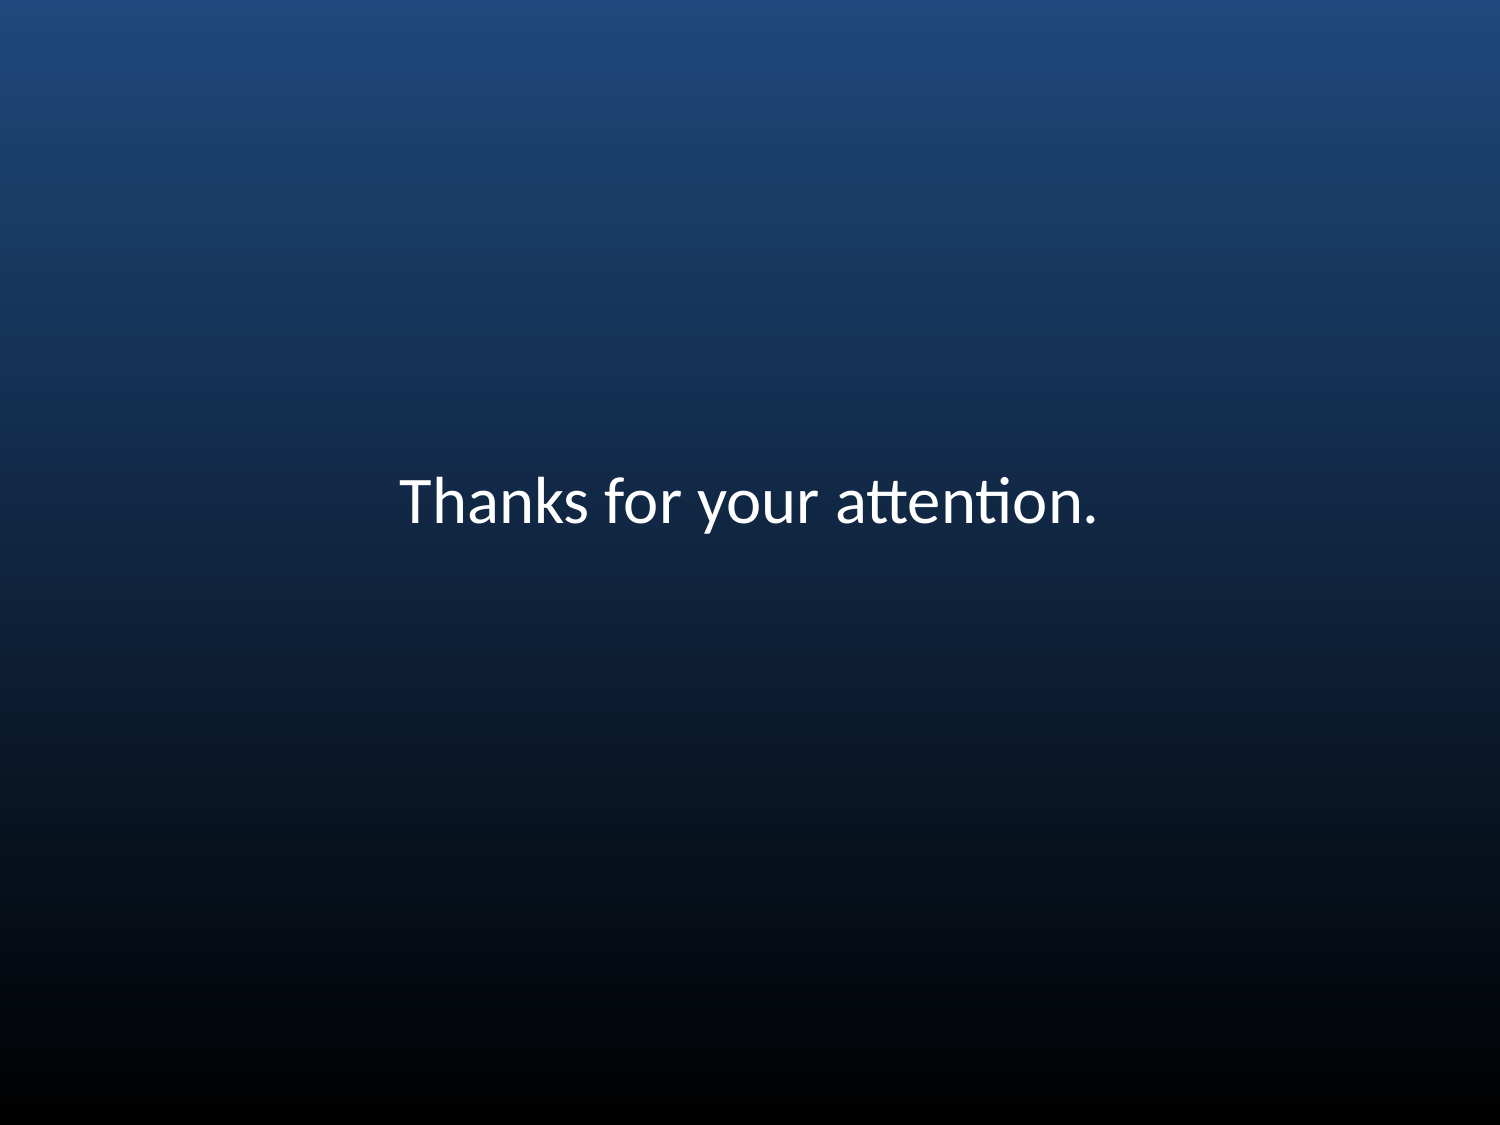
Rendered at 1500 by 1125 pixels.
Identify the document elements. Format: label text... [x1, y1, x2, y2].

list Thanks for your attention. [75, 262, 1425, 1005]
